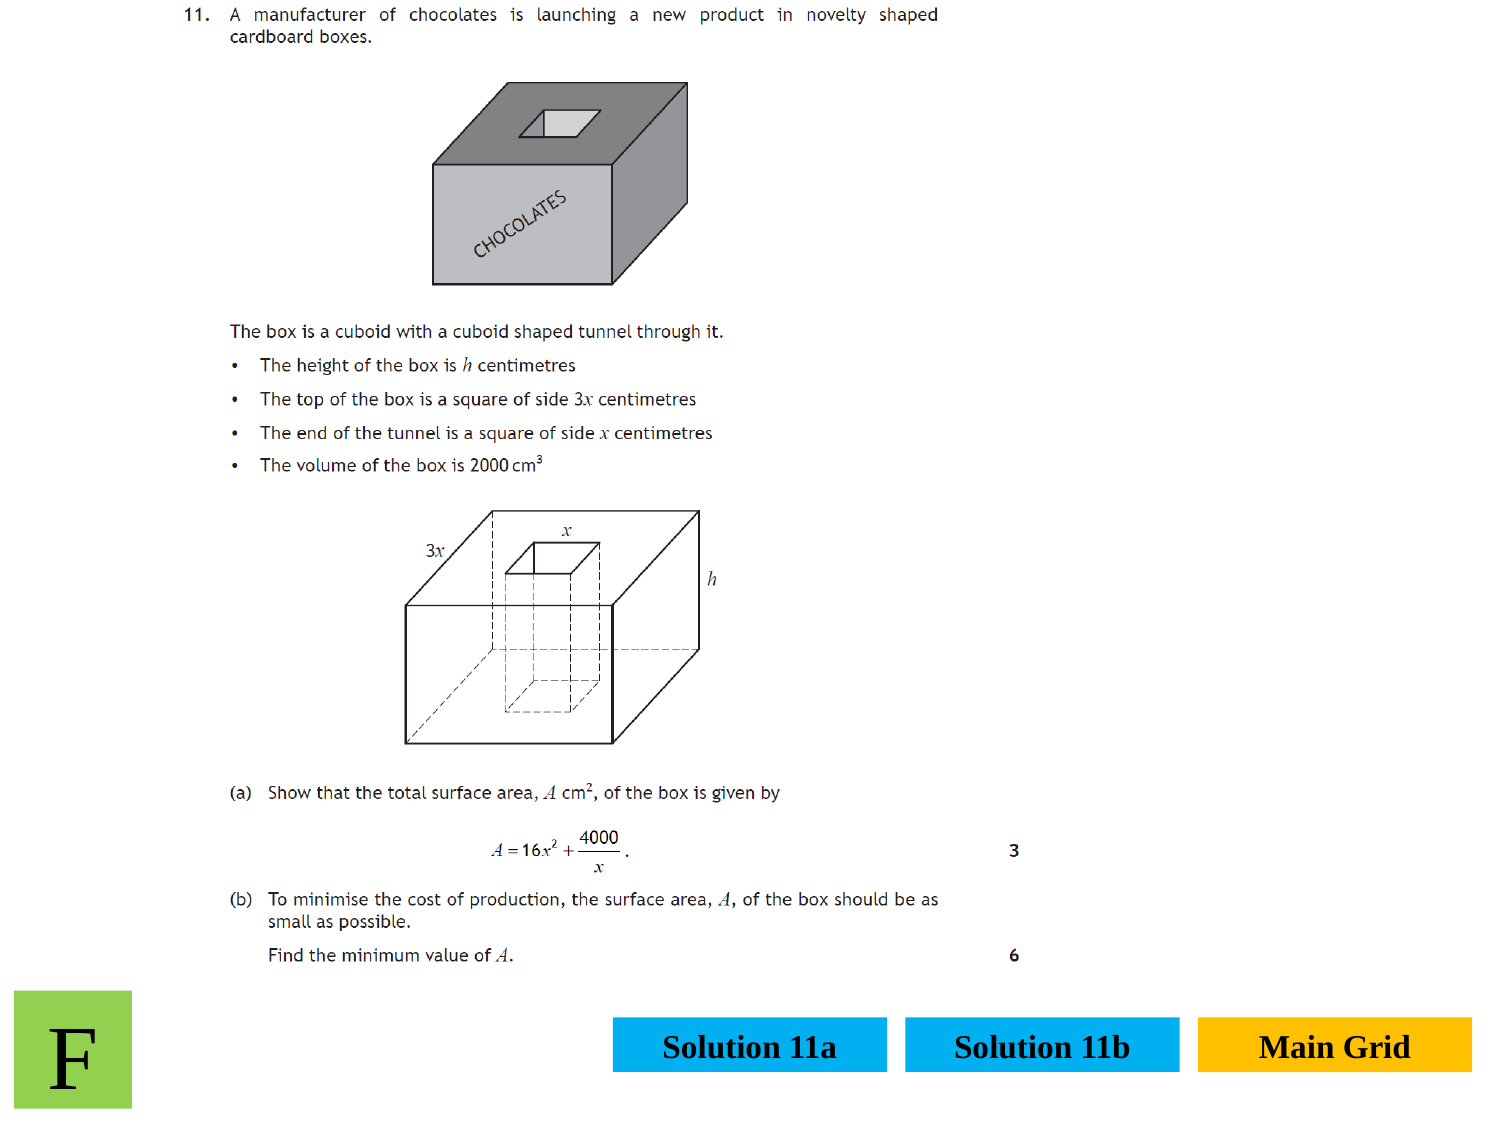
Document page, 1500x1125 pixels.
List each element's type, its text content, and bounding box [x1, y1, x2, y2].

text_box Main Grid [1197, 1017, 1473, 1073]
text_box Solution 11b [905, 1017, 1180, 1072]
picture [180, 0, 1037, 991]
text_box Solution 11a [612, 1017, 888, 1072]
text_box F [13, 990, 132, 1109]
